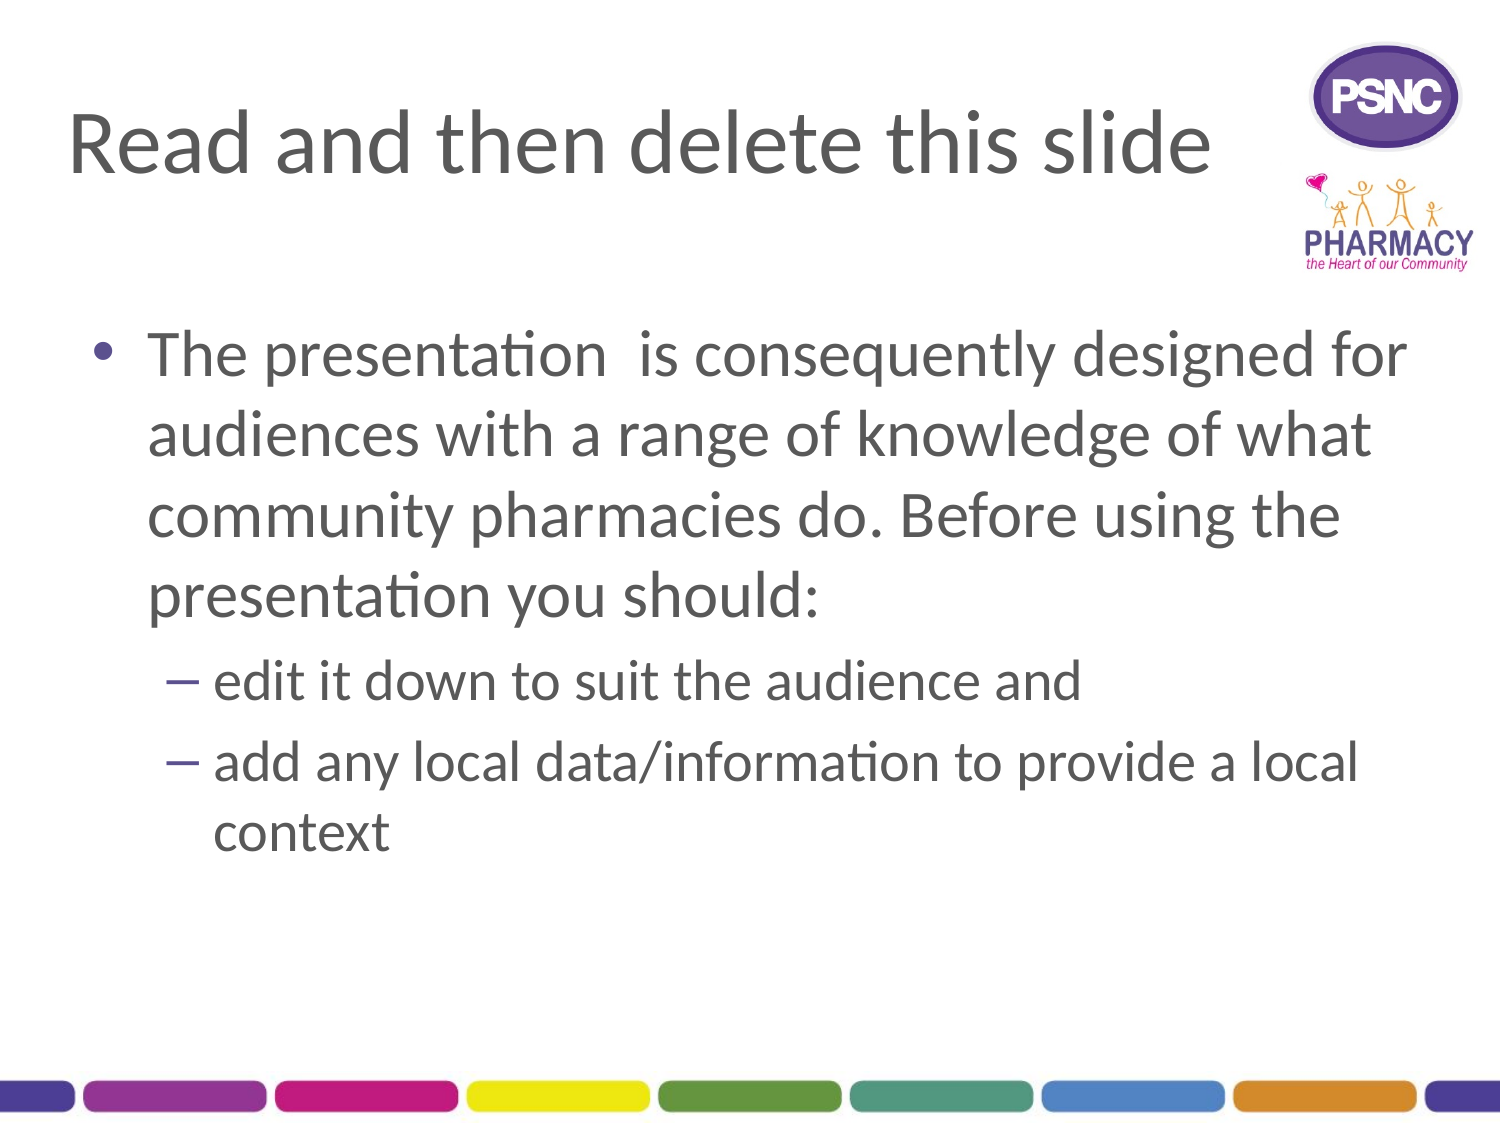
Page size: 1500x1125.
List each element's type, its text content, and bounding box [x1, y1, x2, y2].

text_box Read and then delete this slide [53, 42, 1424, 231]
list The presentation is consequently designed for audiences with a range of knowledge of what community pharmacies do. Before using the presentation you should: edit it down to suit the audience and add any local data/information to provide a local context [76, 302, 1427, 988]
picture [0, 1071, 1500, 1123]
picture [1280, 30, 1491, 281]
